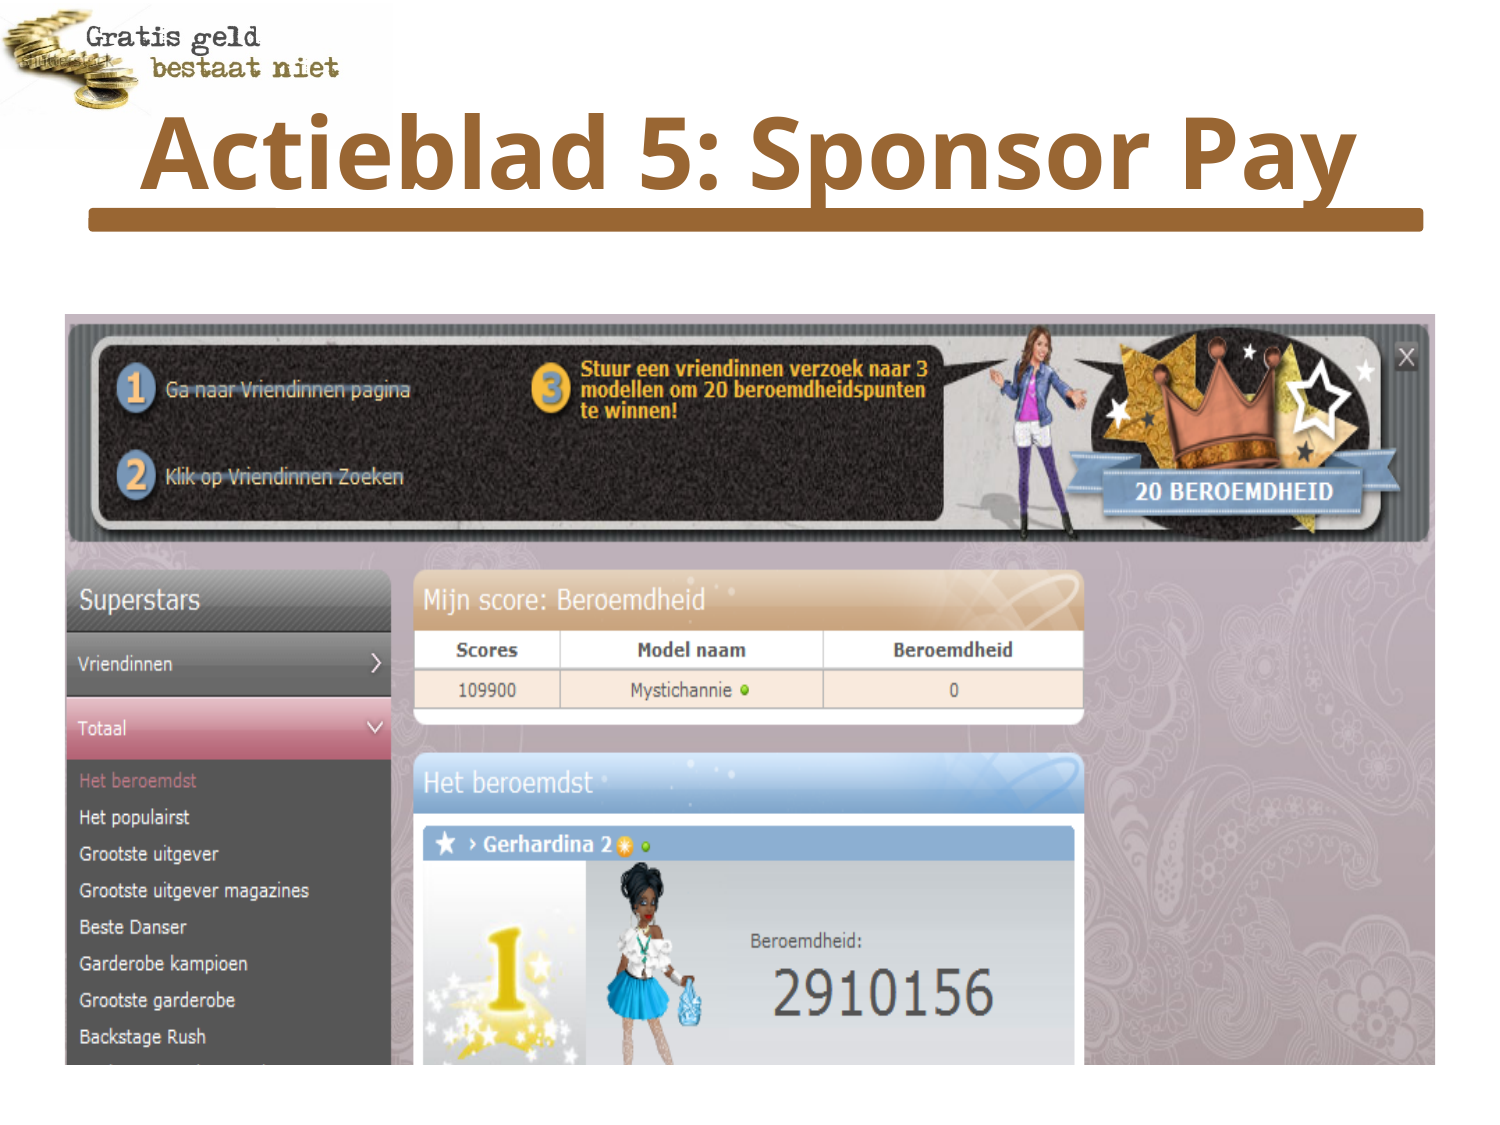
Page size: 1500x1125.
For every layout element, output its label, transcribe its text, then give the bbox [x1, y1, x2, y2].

picture [64, 314, 1436, 1065]
title Actieblad 5: Sponsor Pay [75, 56, 1425, 244]
picture [0, 3, 393, 150]
text_box [86, 205, 1426, 234]
